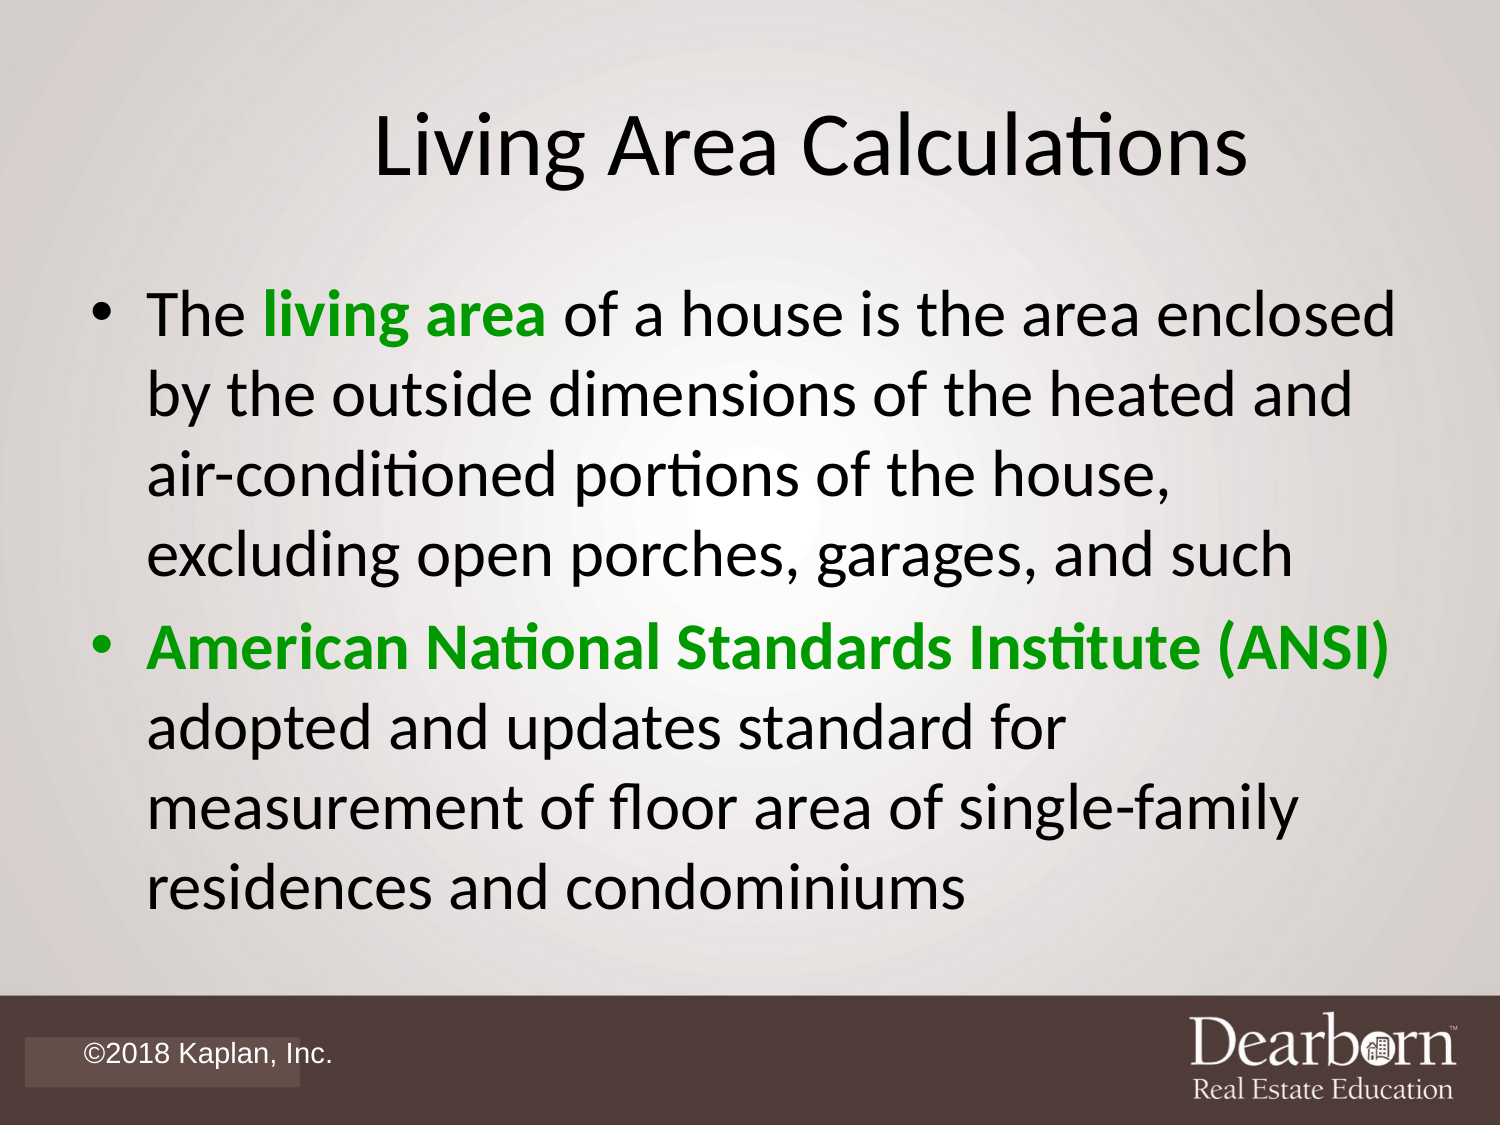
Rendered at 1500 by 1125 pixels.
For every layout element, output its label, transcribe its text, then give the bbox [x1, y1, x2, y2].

title Living Area Calculations [75, 45, 1425, 233]
list The living area of a house is the area enclosed by the outside dimensions of the heated and air-conditioned portions of the house, excluding open porches, garages, and such American National Standards Institute (ANSI) adopted and updates standard for measurement of floor area of single-family residences and condominiums [75, 262, 1425, 988]
picture [0, 0, 1500, 1125]
